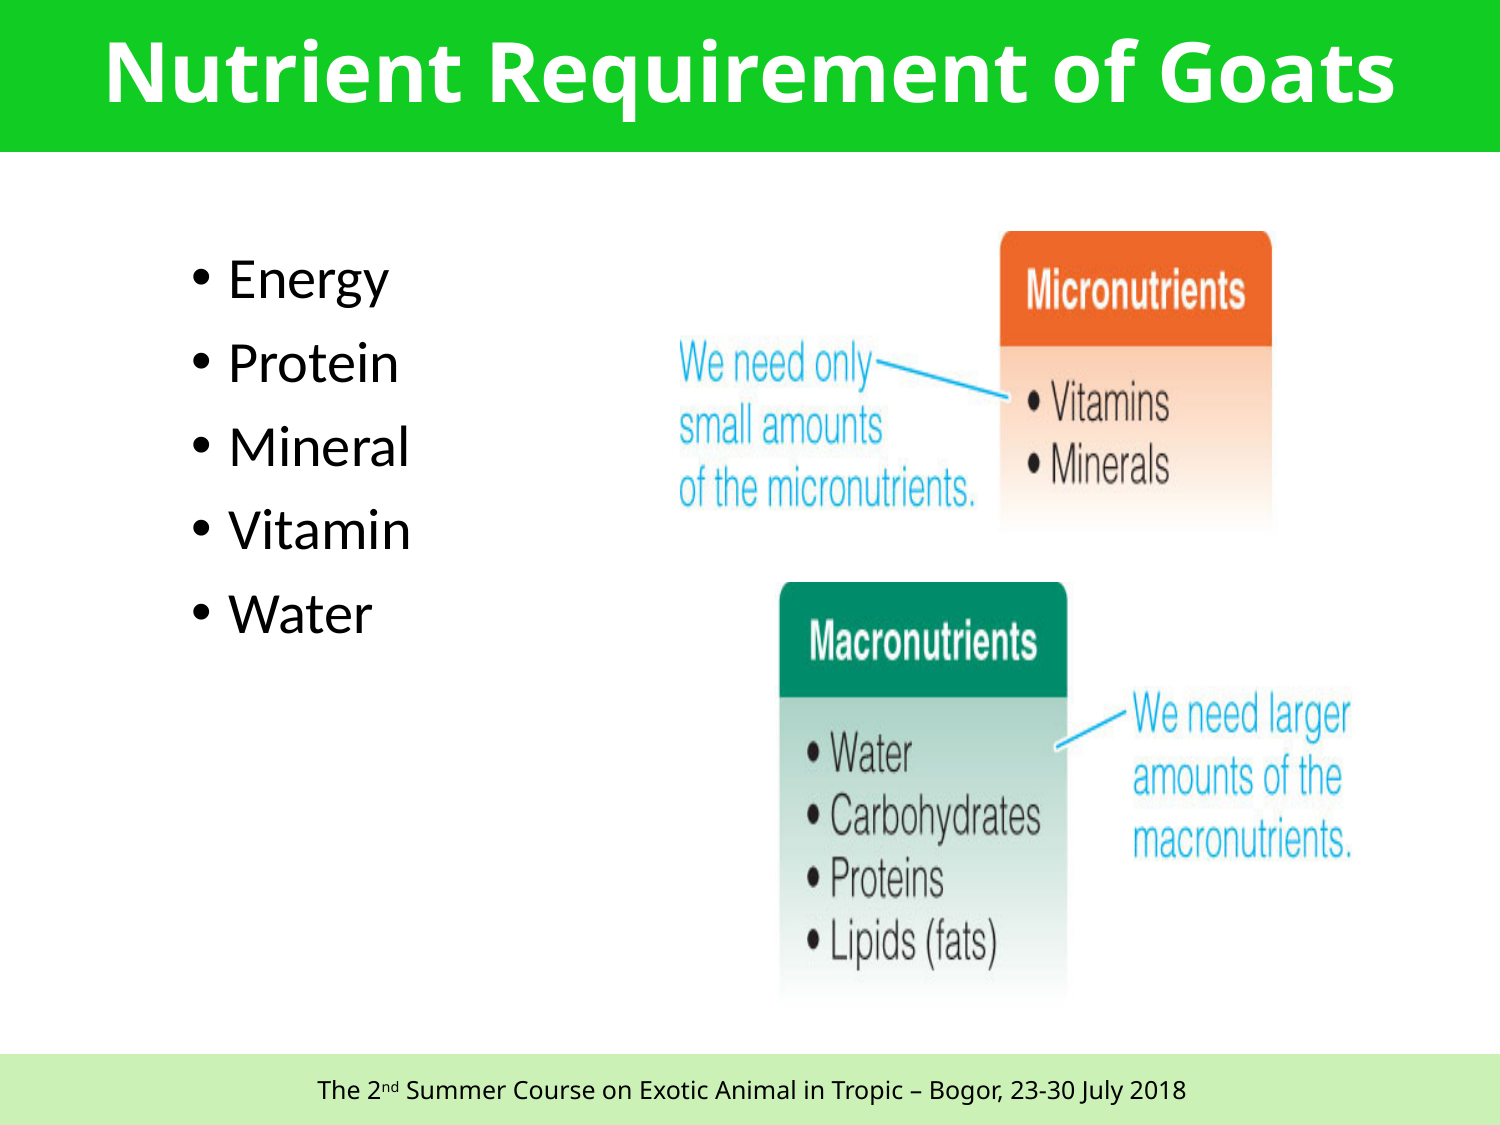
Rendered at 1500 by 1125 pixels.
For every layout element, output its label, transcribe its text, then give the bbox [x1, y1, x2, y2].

slide_number 11 [1163, 1056, 1500, 1117]
title Nutrient Requirement of Goats [0, 0, 1500, 152]
text_box Energy Protein Mineral Vitamin Water [176, 241, 1399, 917]
picture [733, 582, 1353, 1016]
picture [679, 231, 1306, 563]
